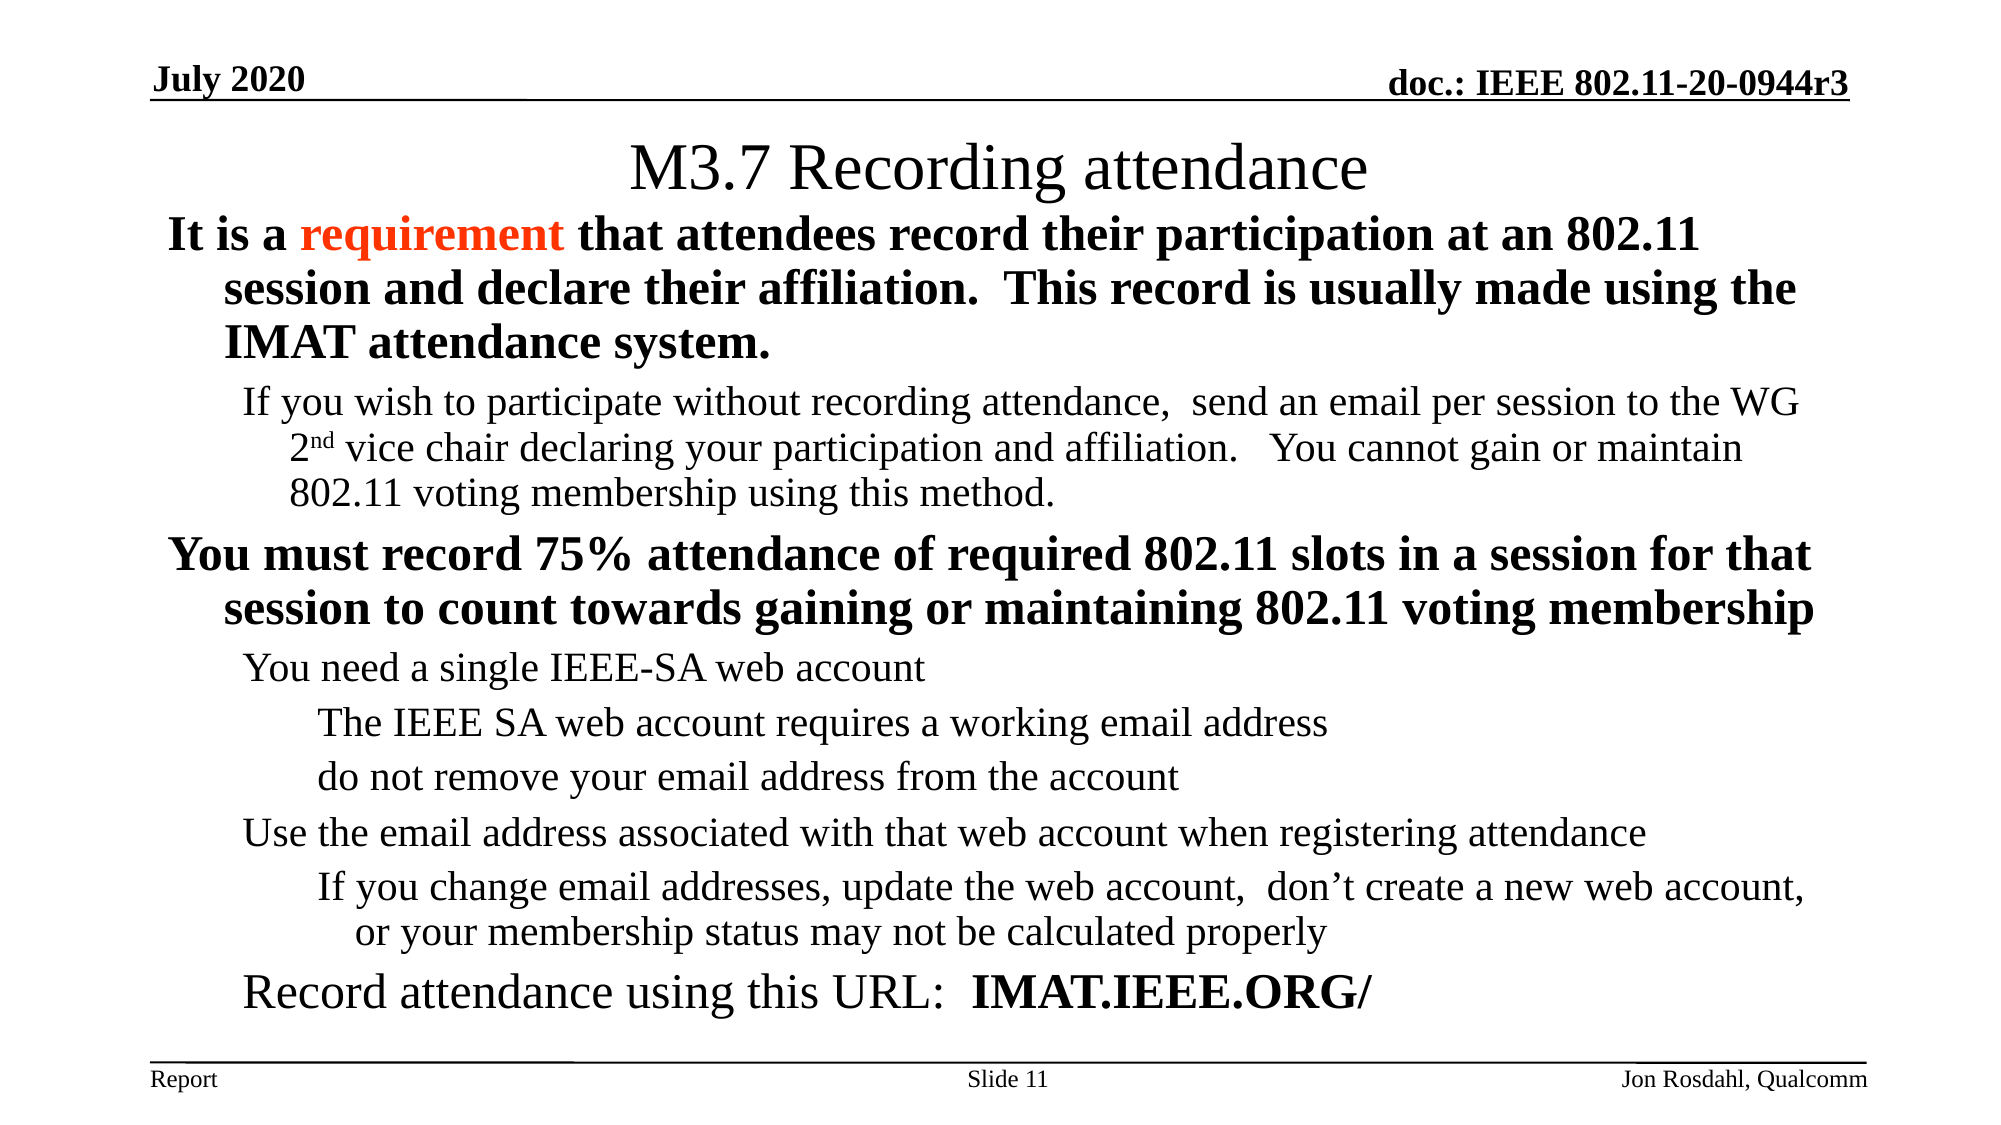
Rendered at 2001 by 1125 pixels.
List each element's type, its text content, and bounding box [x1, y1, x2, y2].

slide_number Slide 11 [950, 1061, 1067, 1123]
footer Jon Rosdahl, Qualcomm [1171, 1061, 1869, 1093]
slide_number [152, 54, 563, 100]
title M3.7 Recording attendance [362, 112, 1638, 199]
list It is a requirement that attendees record their participation at an 802.11 session and declare their affiliation. This record is usually made using the IMAT attendance system. If you wish to participate without recording attendance, send an email per session to the WG 2nd vice chair declaring your participation and affiliation. You cannot gain or maintain 802.11 voting membership using this method. You must record 75% attendance of required 802.11 slots in a session for that session to count towards gaining or maintaining 802.11 voting membership You need a single IEEE-SA web account The IEEE SA web account requires a working email address do not remove your email address from the account Use the email address associated with that web account when registering attendance If you change email addresses, update the web account, don’t create a new web account, or your membership status may not be calculated properly Record attendance using this URL: IMAT.IEEE.ORG/ [152, 199, 1869, 1051]
